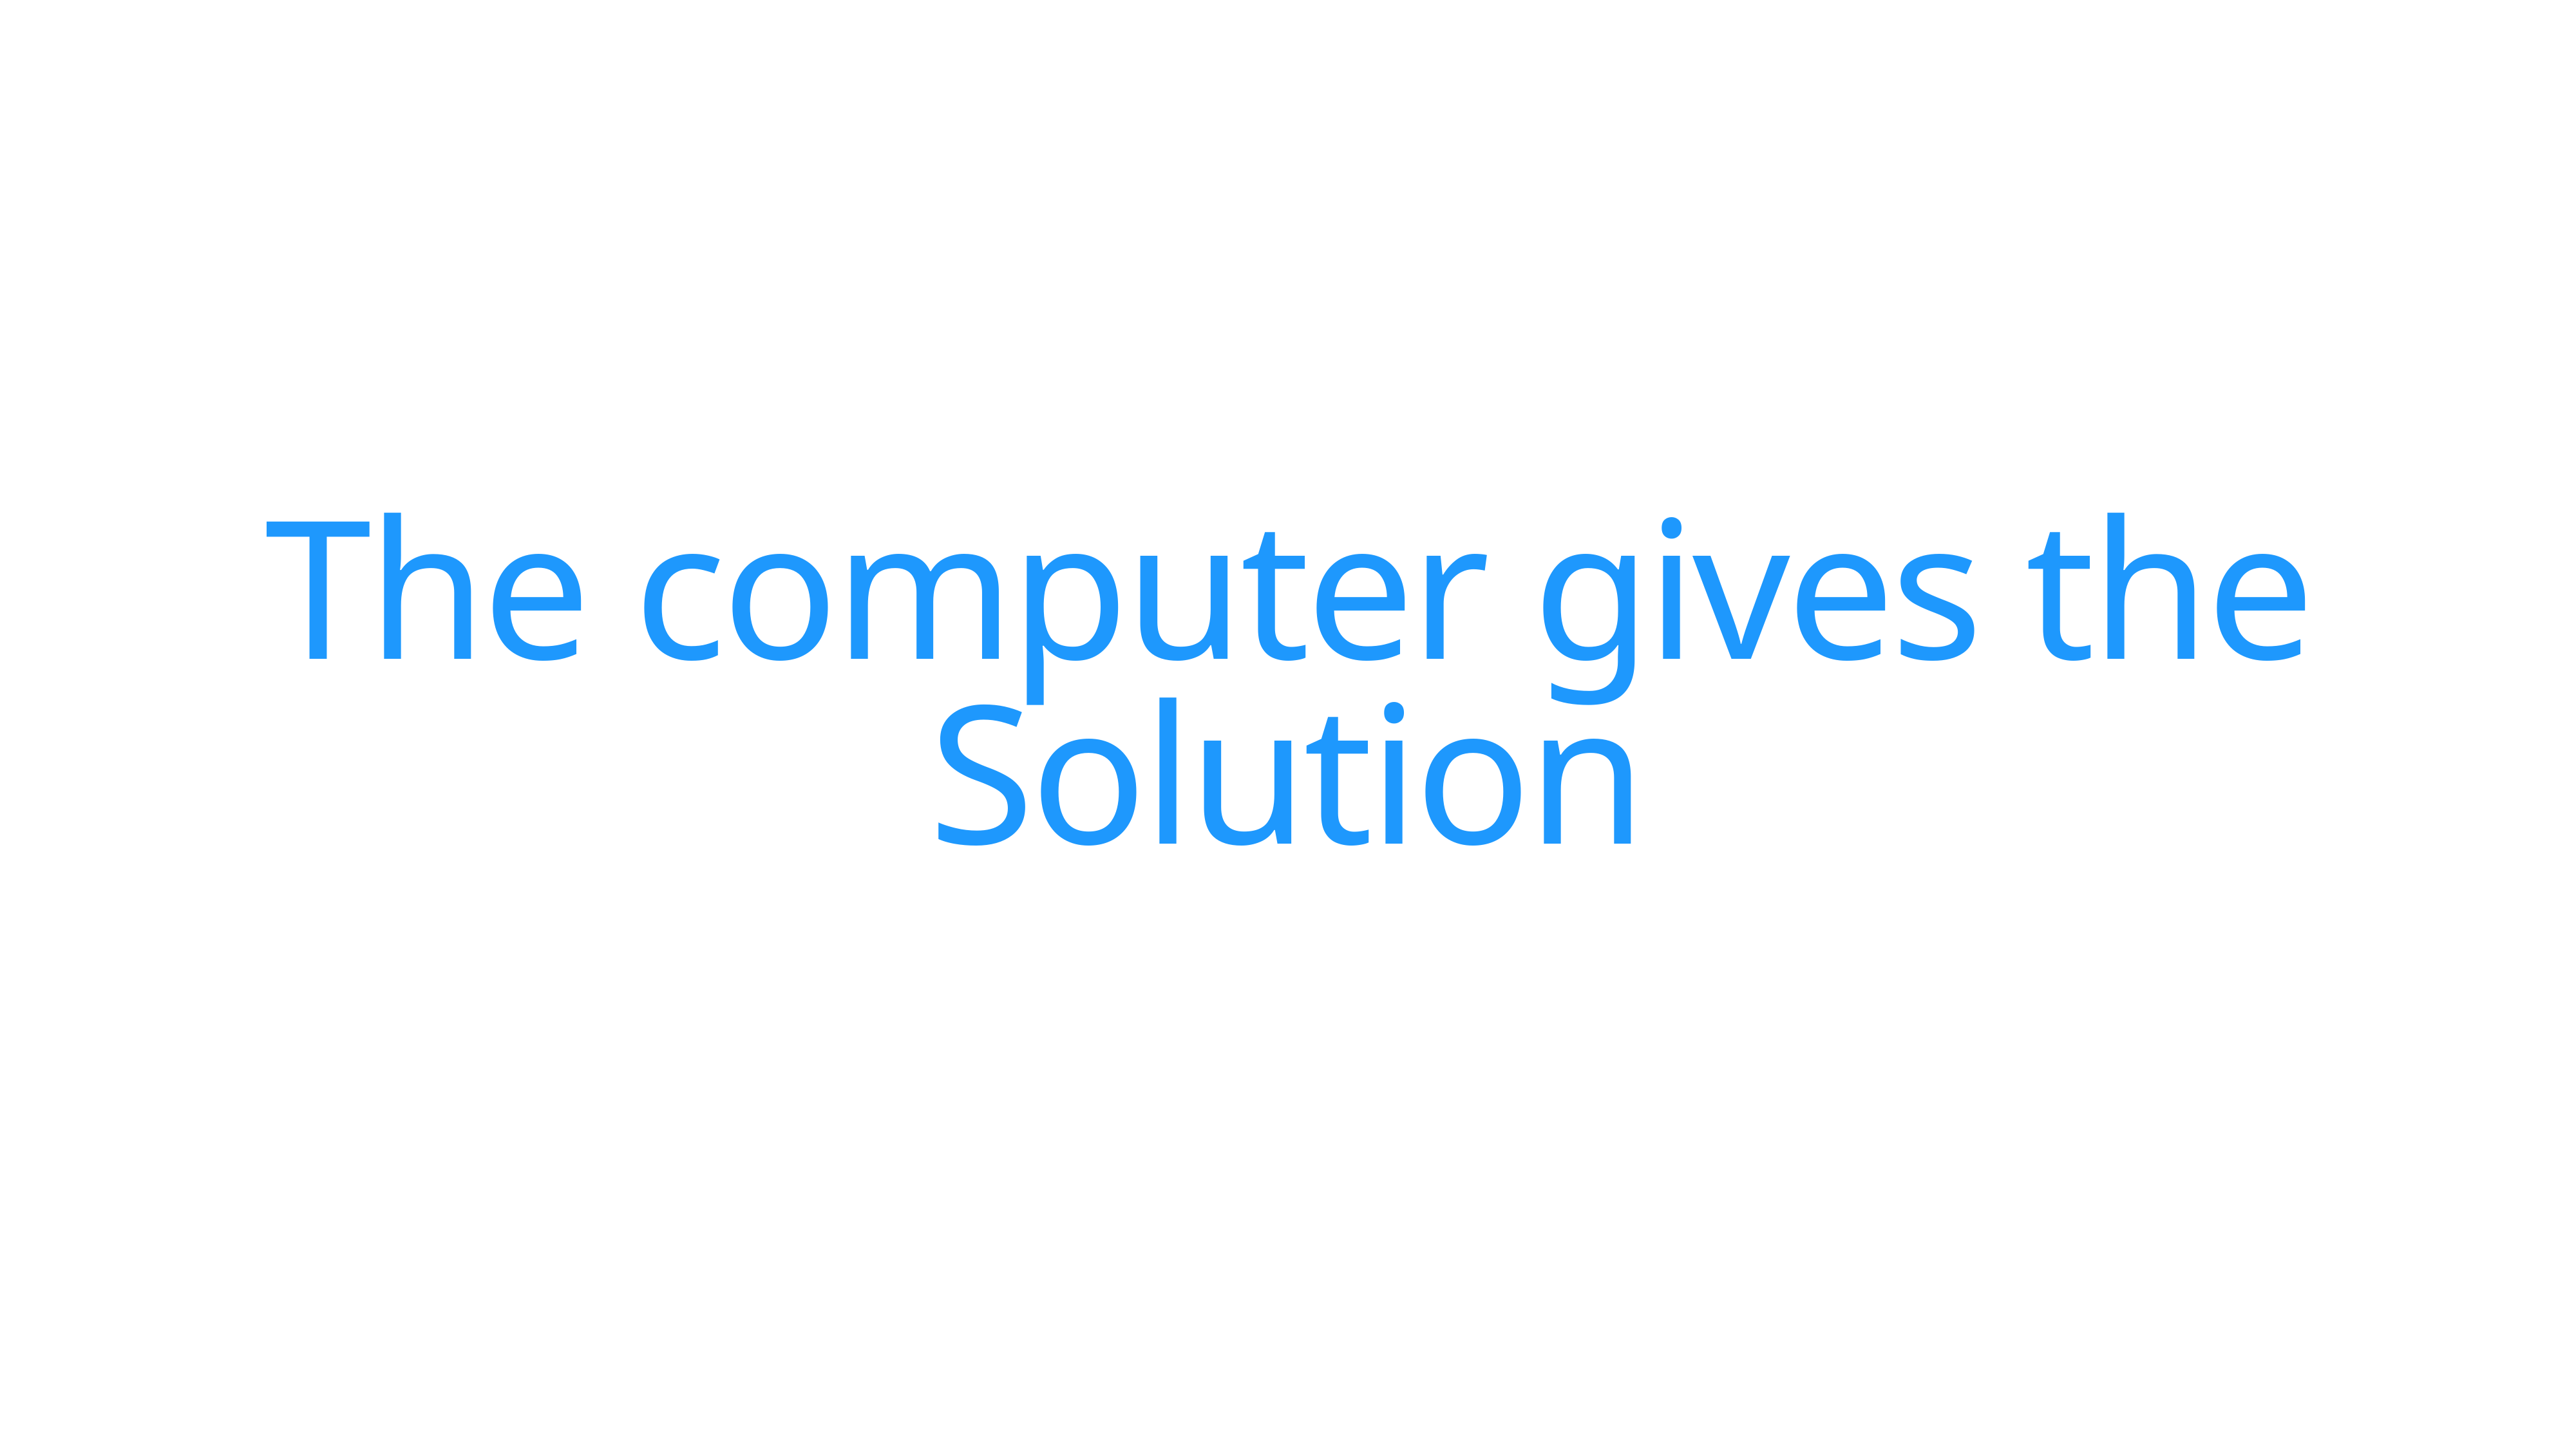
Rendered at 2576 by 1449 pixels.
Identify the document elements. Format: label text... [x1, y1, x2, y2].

list The computer gives the Solution [133, 412, 2443, 887]
